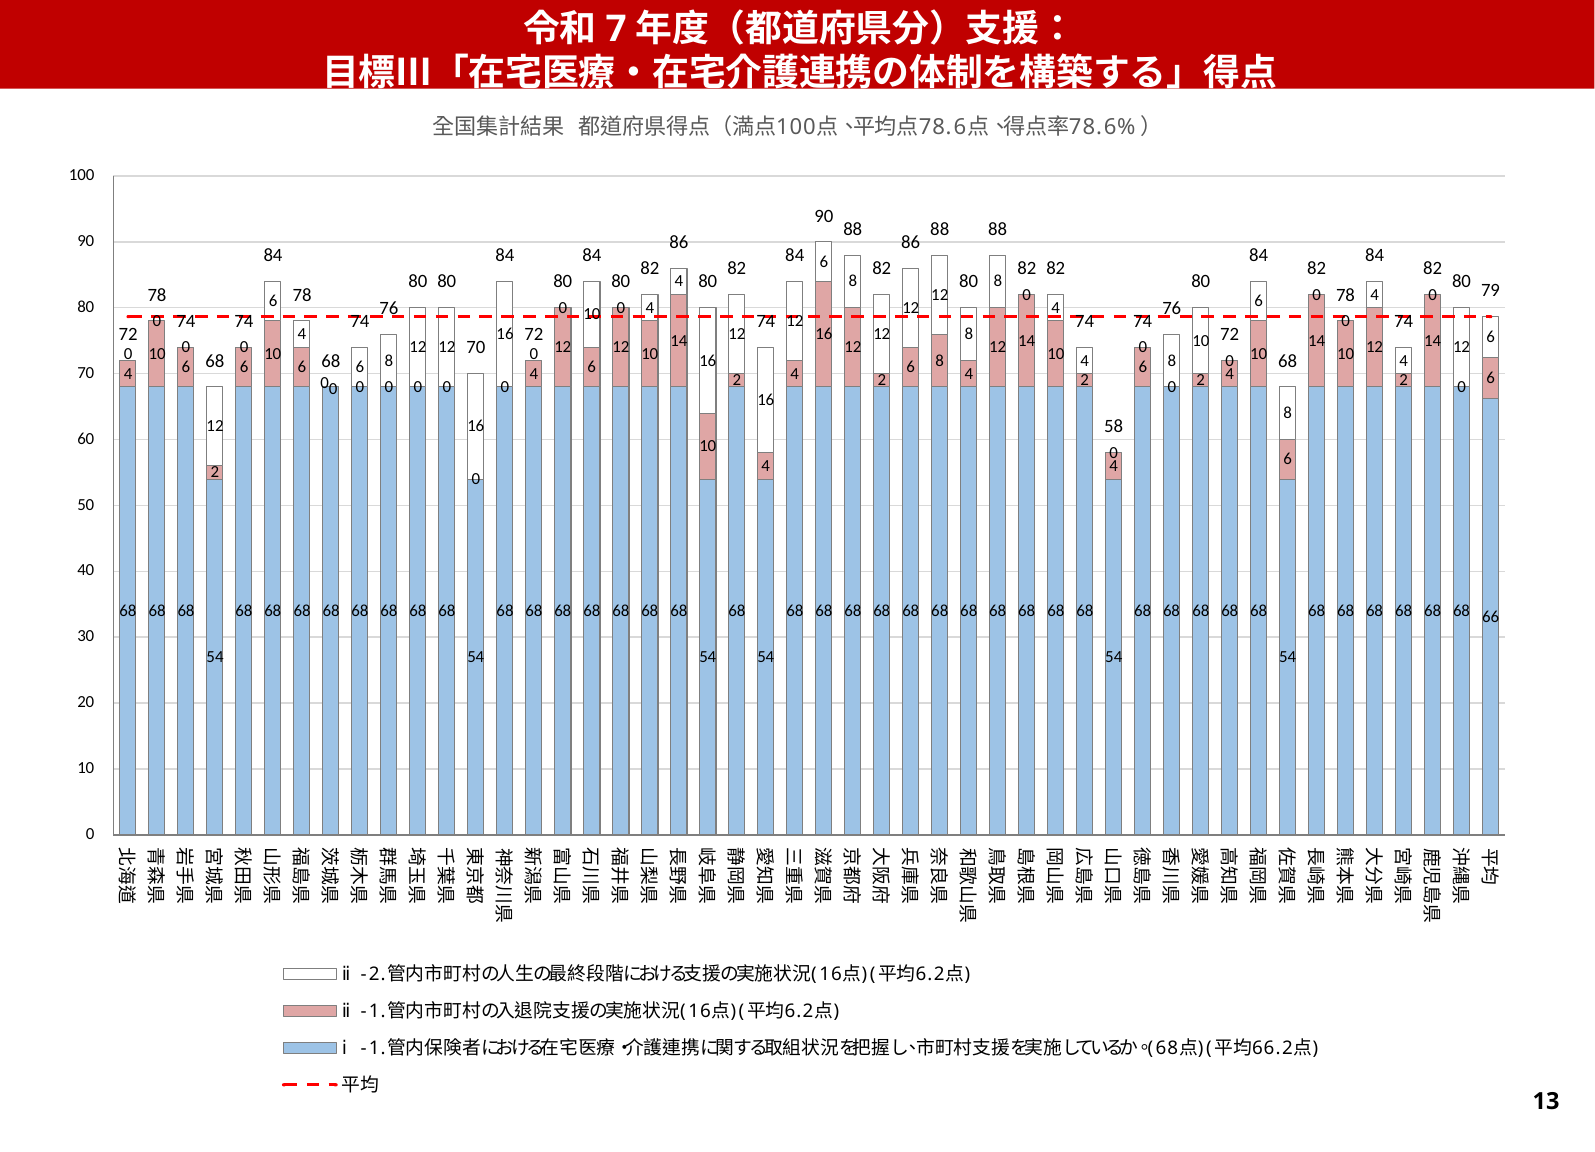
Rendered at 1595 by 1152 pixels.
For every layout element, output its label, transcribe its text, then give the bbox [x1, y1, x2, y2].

text_box 令和7年度（都道府県分）支援： 目標Ⅲ「在宅医療・在宅介護連携の体制を構築する」得点 [0, 0, 1595, 89]
picture [56, 91, 1538, 1104]
slide_number 13 [1217, 1072, 1574, 1132]
